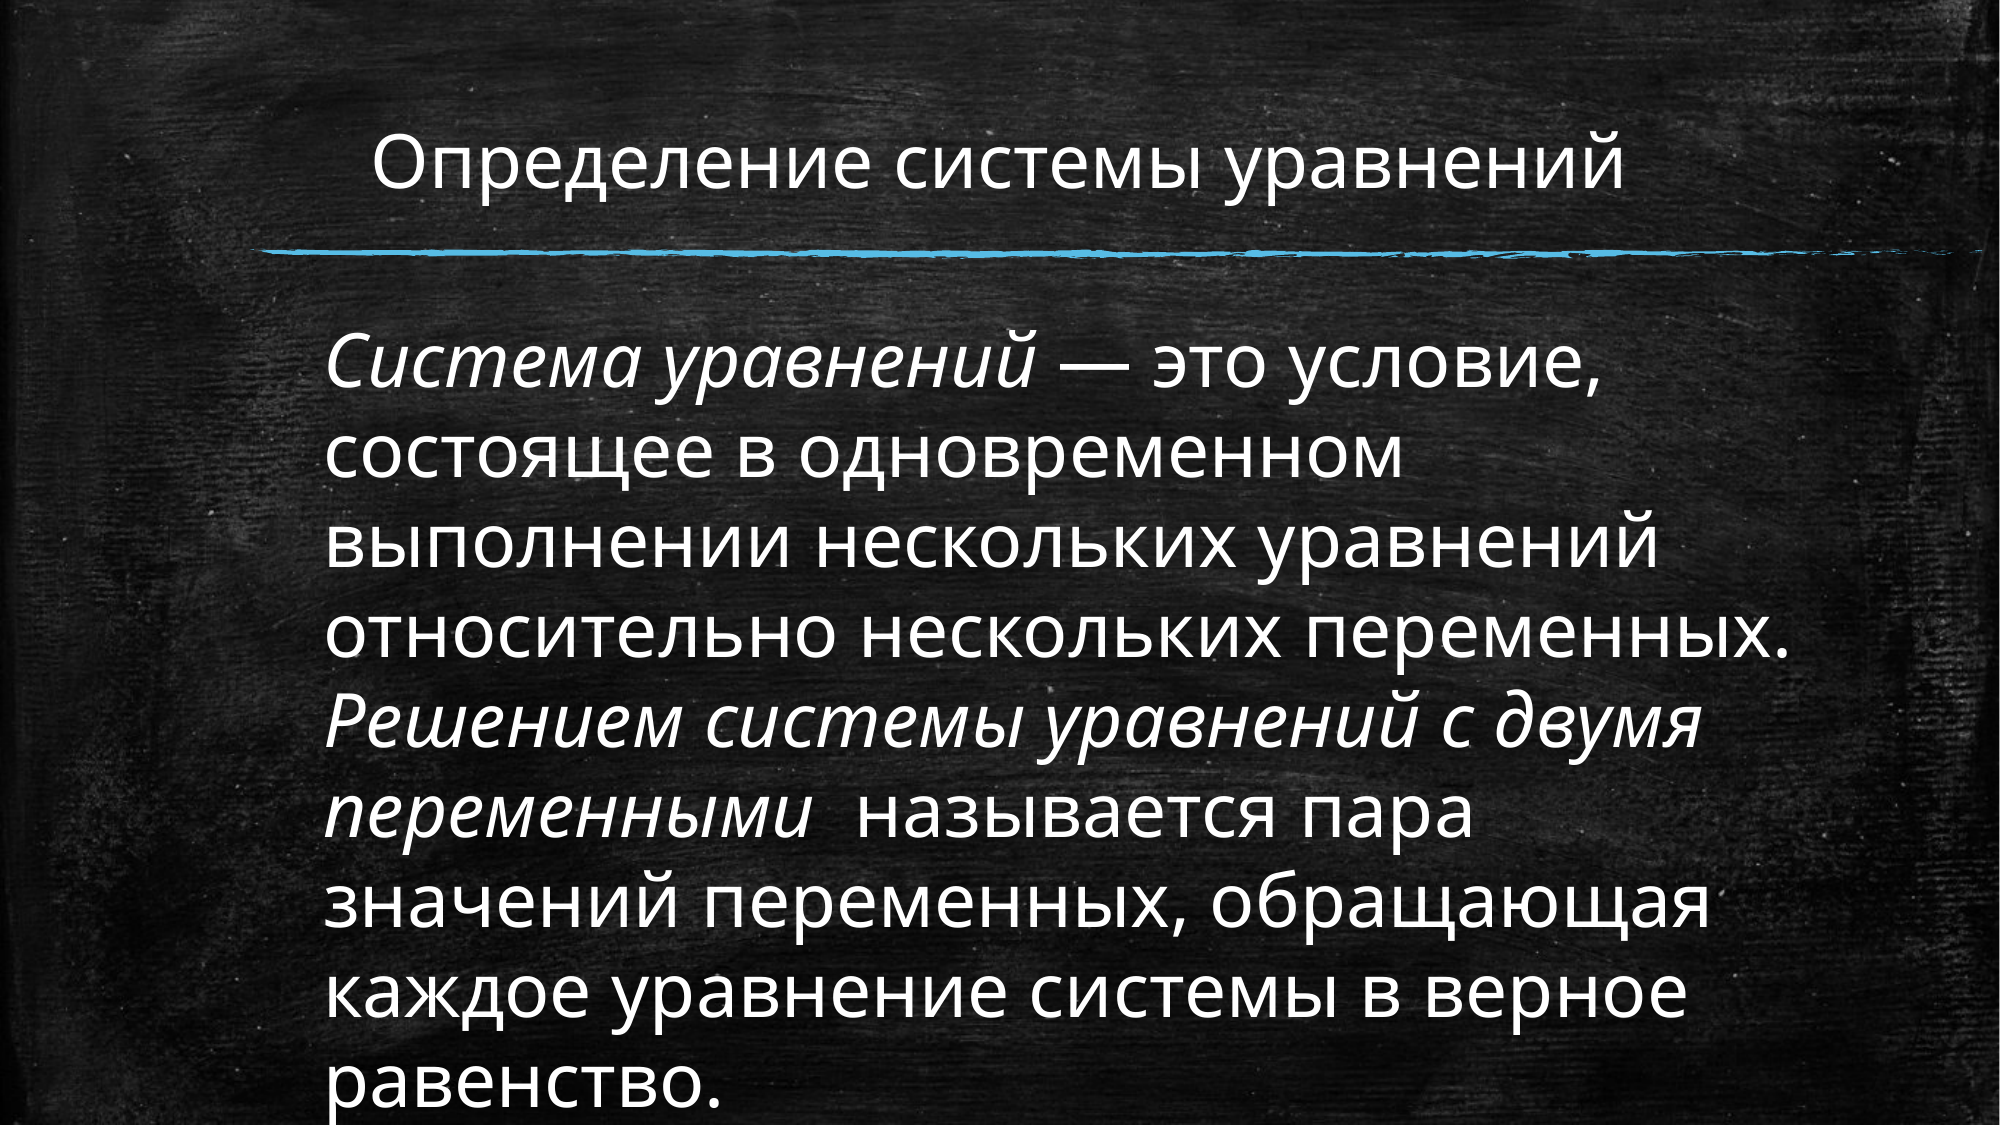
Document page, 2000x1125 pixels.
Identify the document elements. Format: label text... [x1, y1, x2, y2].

text_box Система уравнений — это условие, состоящее в одновременном выполнении нескольких уравнений относительно нескольких переменных. Решением системы уравнений с двумя переменными называется пара значений переменных, обращающая каждое уравнение системы в верное равенство. [308, 304, 1809, 1125]
title Определение системы уравнений [249, 45, 1750, 213]
